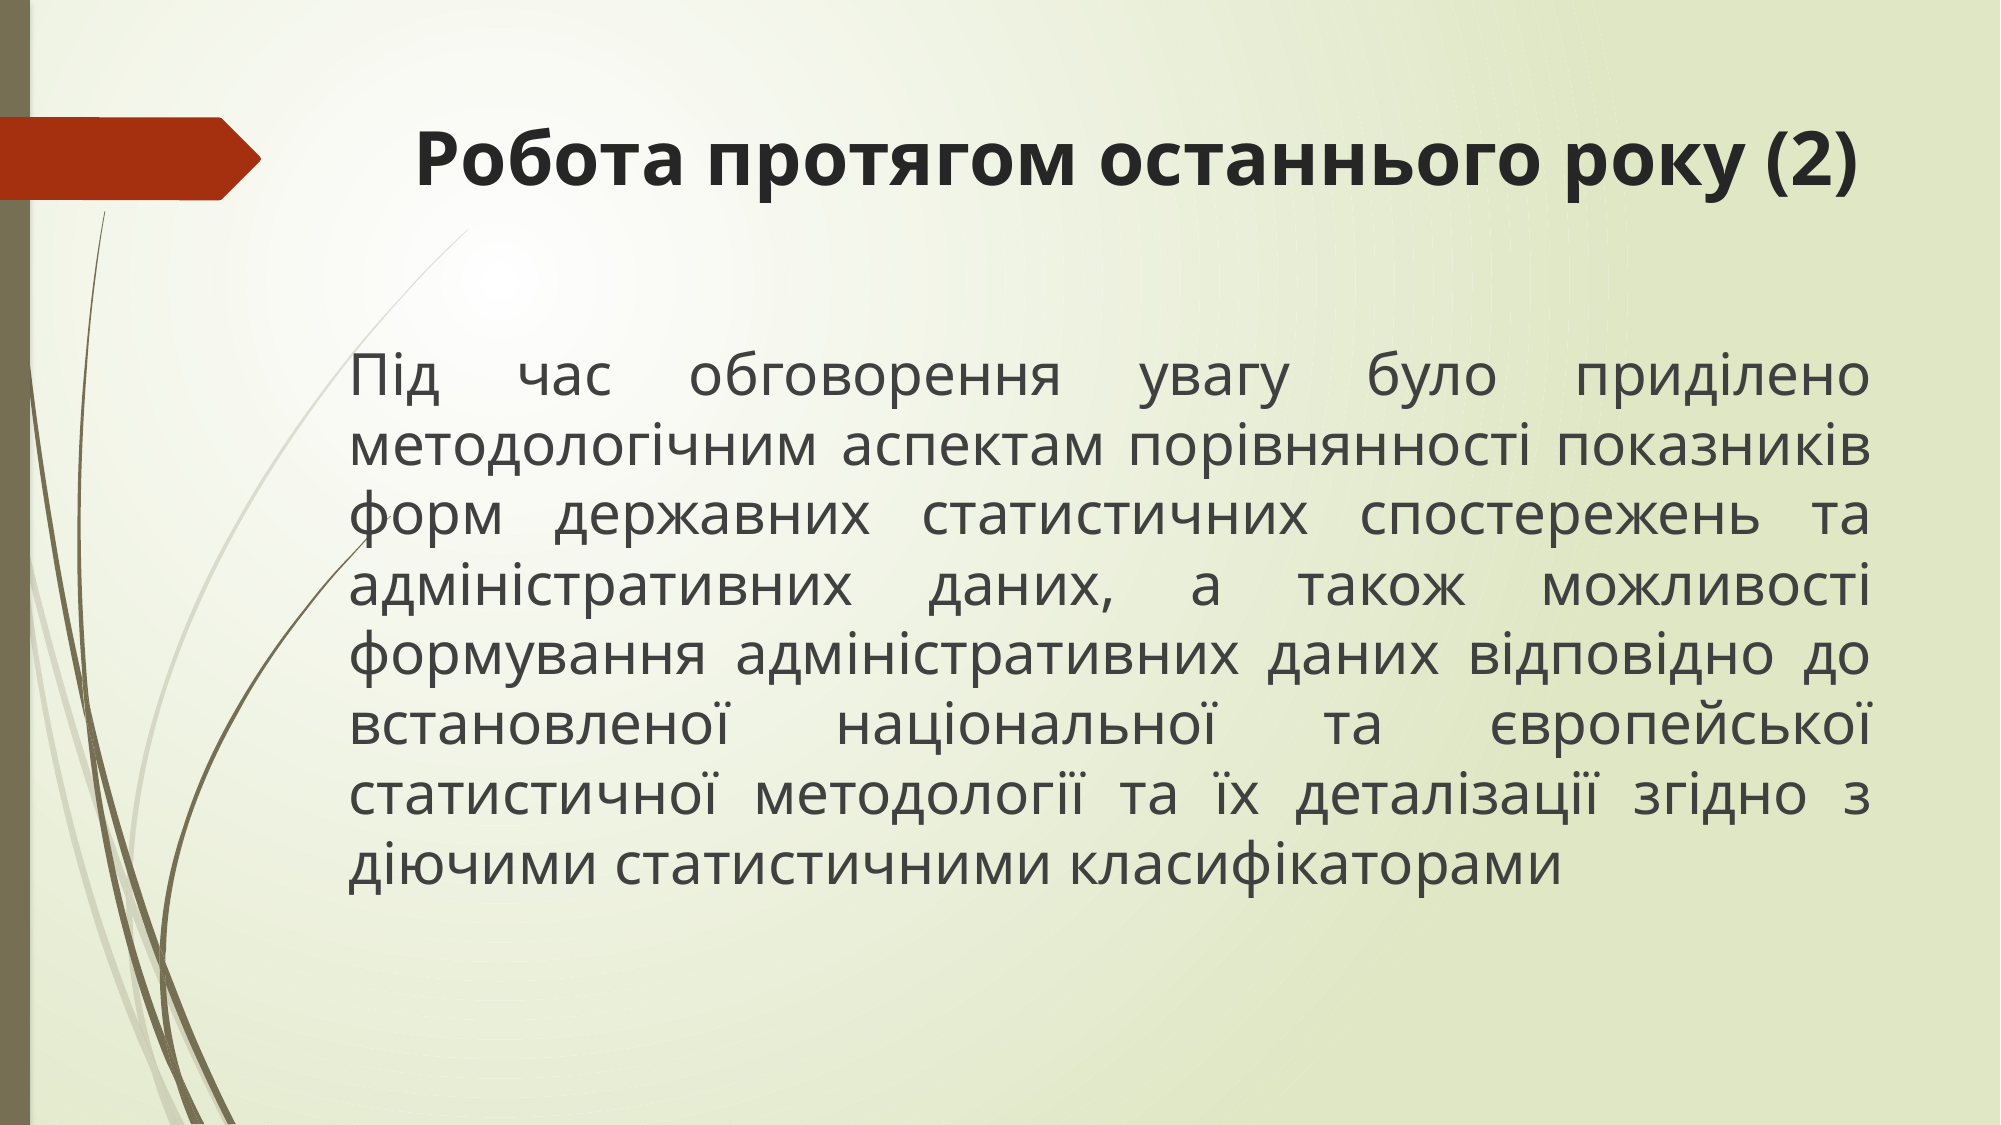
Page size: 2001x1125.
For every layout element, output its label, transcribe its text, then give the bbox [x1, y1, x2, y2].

list Під час обговорення увагу було приділено методологічним аспектам порівнянності показників форм державних статистичних спостережень та адміністративних даних, а також можливості формування адміністративних даних відповідно до встановленої національної та європейської статистичної методології та їх деталізації згідно з діючими статистичними класифікаторами [333, 329, 1888, 1125]
title Робота протягом останнього року (2) [398, 102, 1888, 313]
